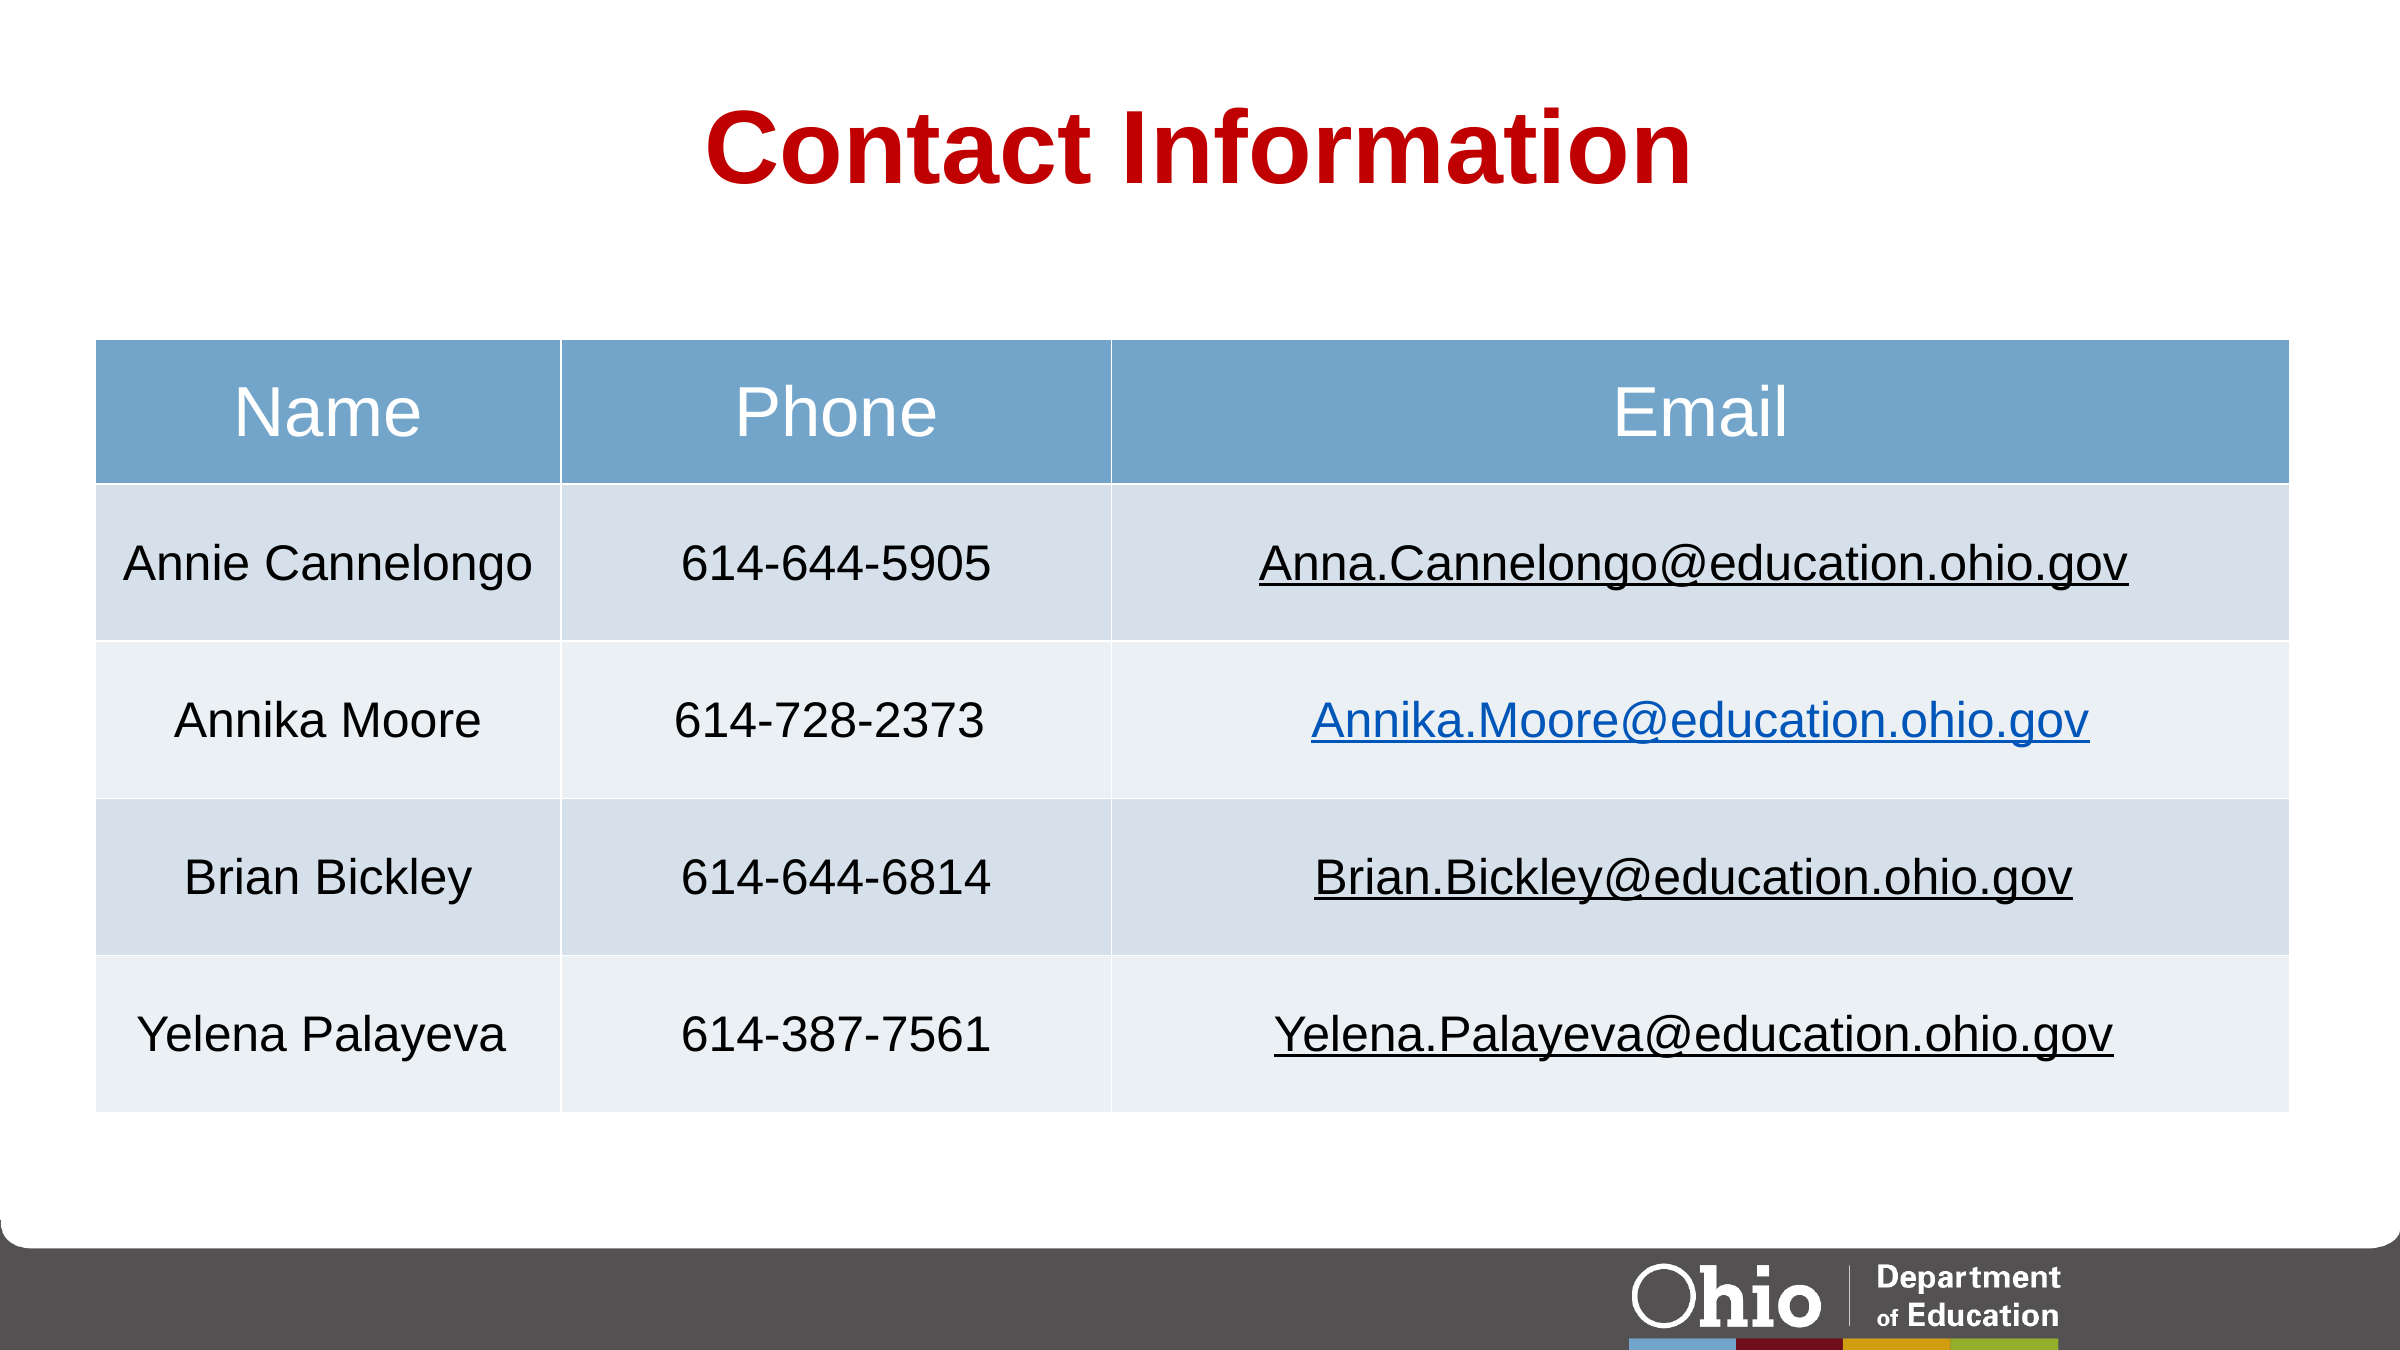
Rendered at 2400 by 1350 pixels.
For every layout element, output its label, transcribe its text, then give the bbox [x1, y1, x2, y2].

title Contact Information [390, 79, 2010, 207]
table_cell Brian.Bickley@education.ohio.gov [1112, 799, 2289, 955]
table_cell Yelena Palayeva [96, 956, 560, 1112]
table_cell Annika.Moore@education.ohio.gov [1112, 642, 2289, 798]
table_header Phone [562, 340, 1111, 483]
table_cell 614-728-2373 [562, 642, 1111, 798]
table_cell Anna.Cannelongo@education.ohio.gov [1112, 485, 2289, 640]
table_cell Annika Moore [96, 642, 560, 798]
table_header Email [1112, 340, 2289, 483]
picture [0, 1209, 2400, 1350]
table_cell Yelena.Palayeva@education.ohio.gov [1112, 956, 2289, 1112]
table_cell 614-644-6814 [562, 799, 1111, 955]
table_cell 614-387-7561 [562, 956, 1111, 1112]
table_cell 614-644-5905 [562, 485, 1111, 640]
table_cell Brian Bickley [96, 799, 560, 955]
table_cell Annie Cannelongo [96, 485, 560, 640]
table_header Name [96, 340, 560, 483]
